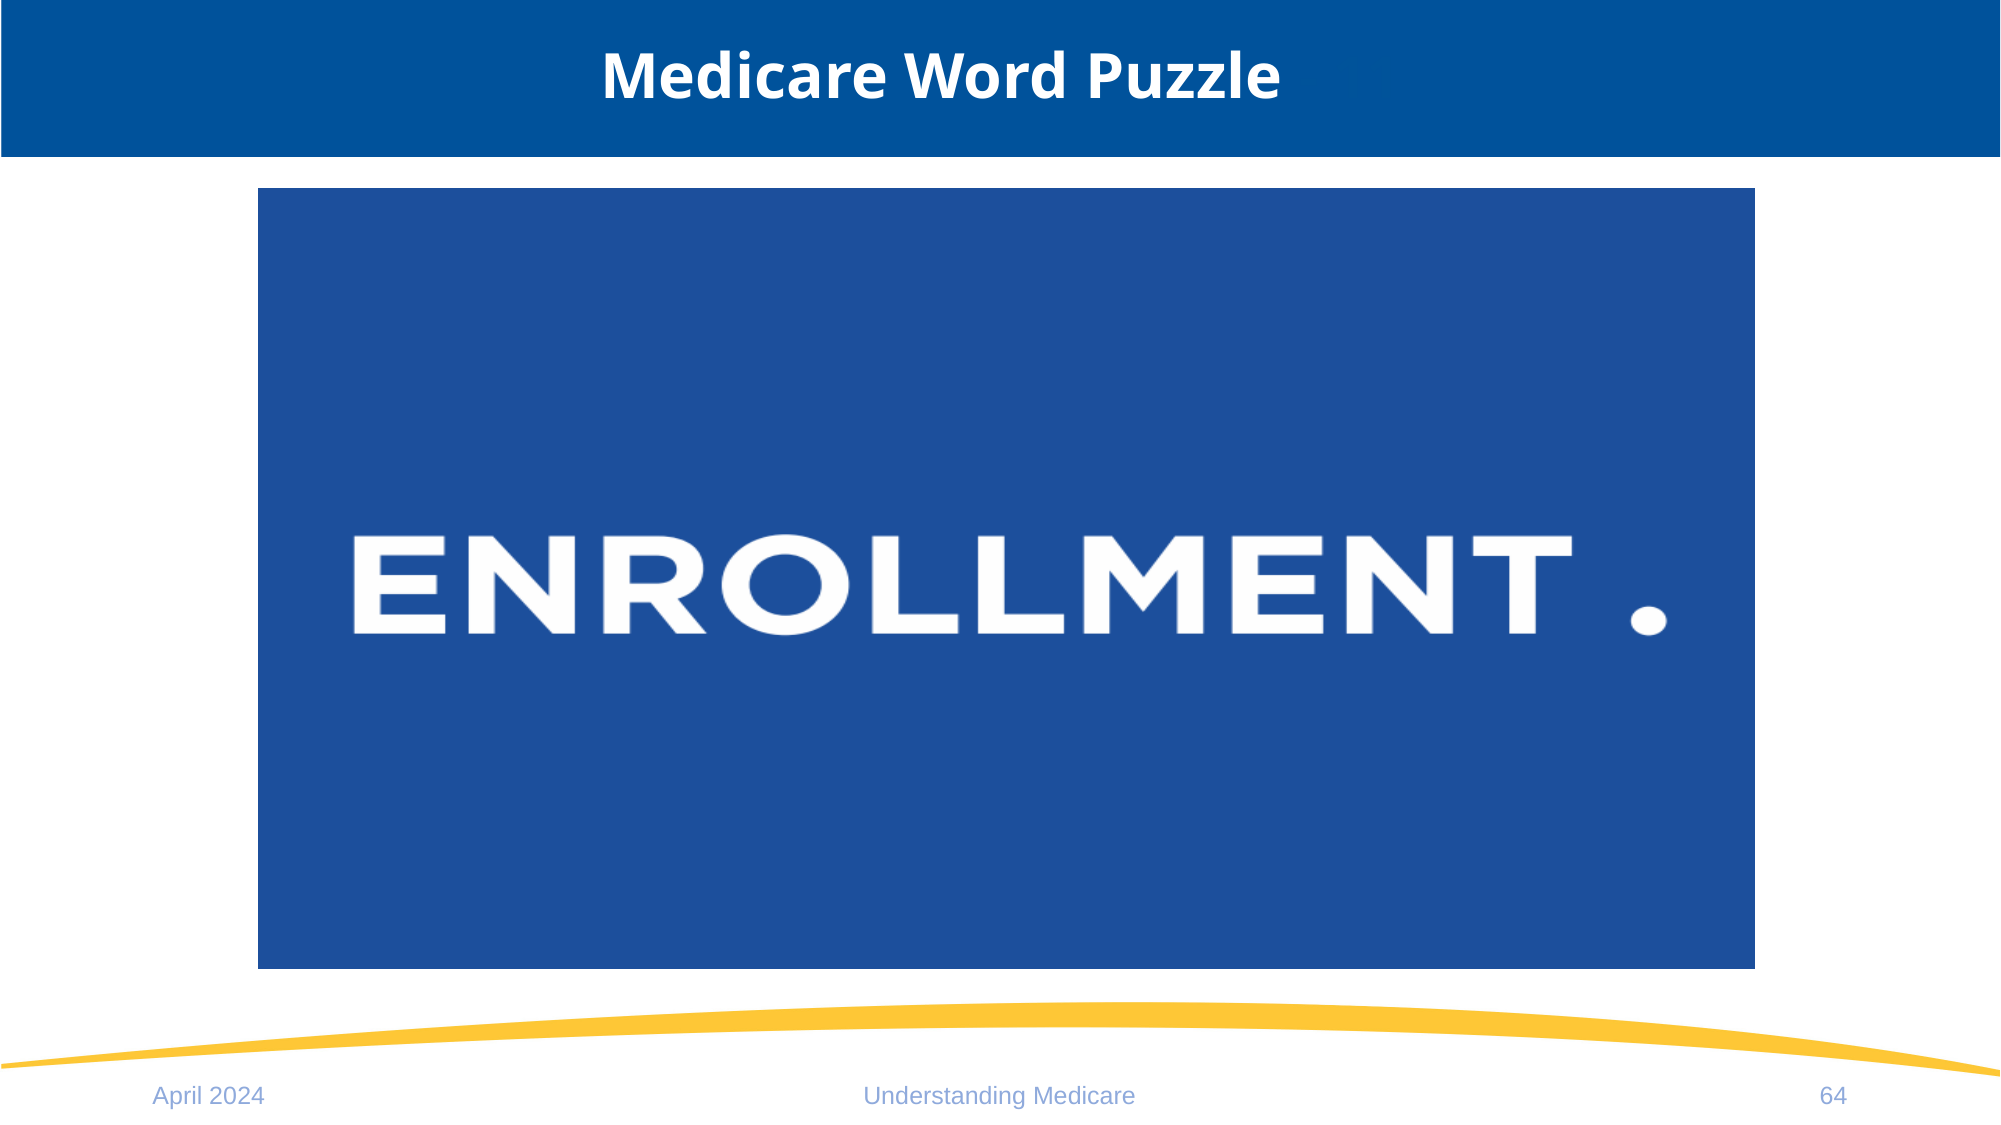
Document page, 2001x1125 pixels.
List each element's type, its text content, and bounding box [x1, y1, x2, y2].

picture [0, 0, 2001, 1125]
slide_number 64 [1412, 1065, 1863, 1125]
title Medicare Word Puzzle - 11 [0, 0, 2000, 157]
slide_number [137, 1065, 588, 1125]
footer Understanding Medicare [662, 1065, 1338, 1125]
